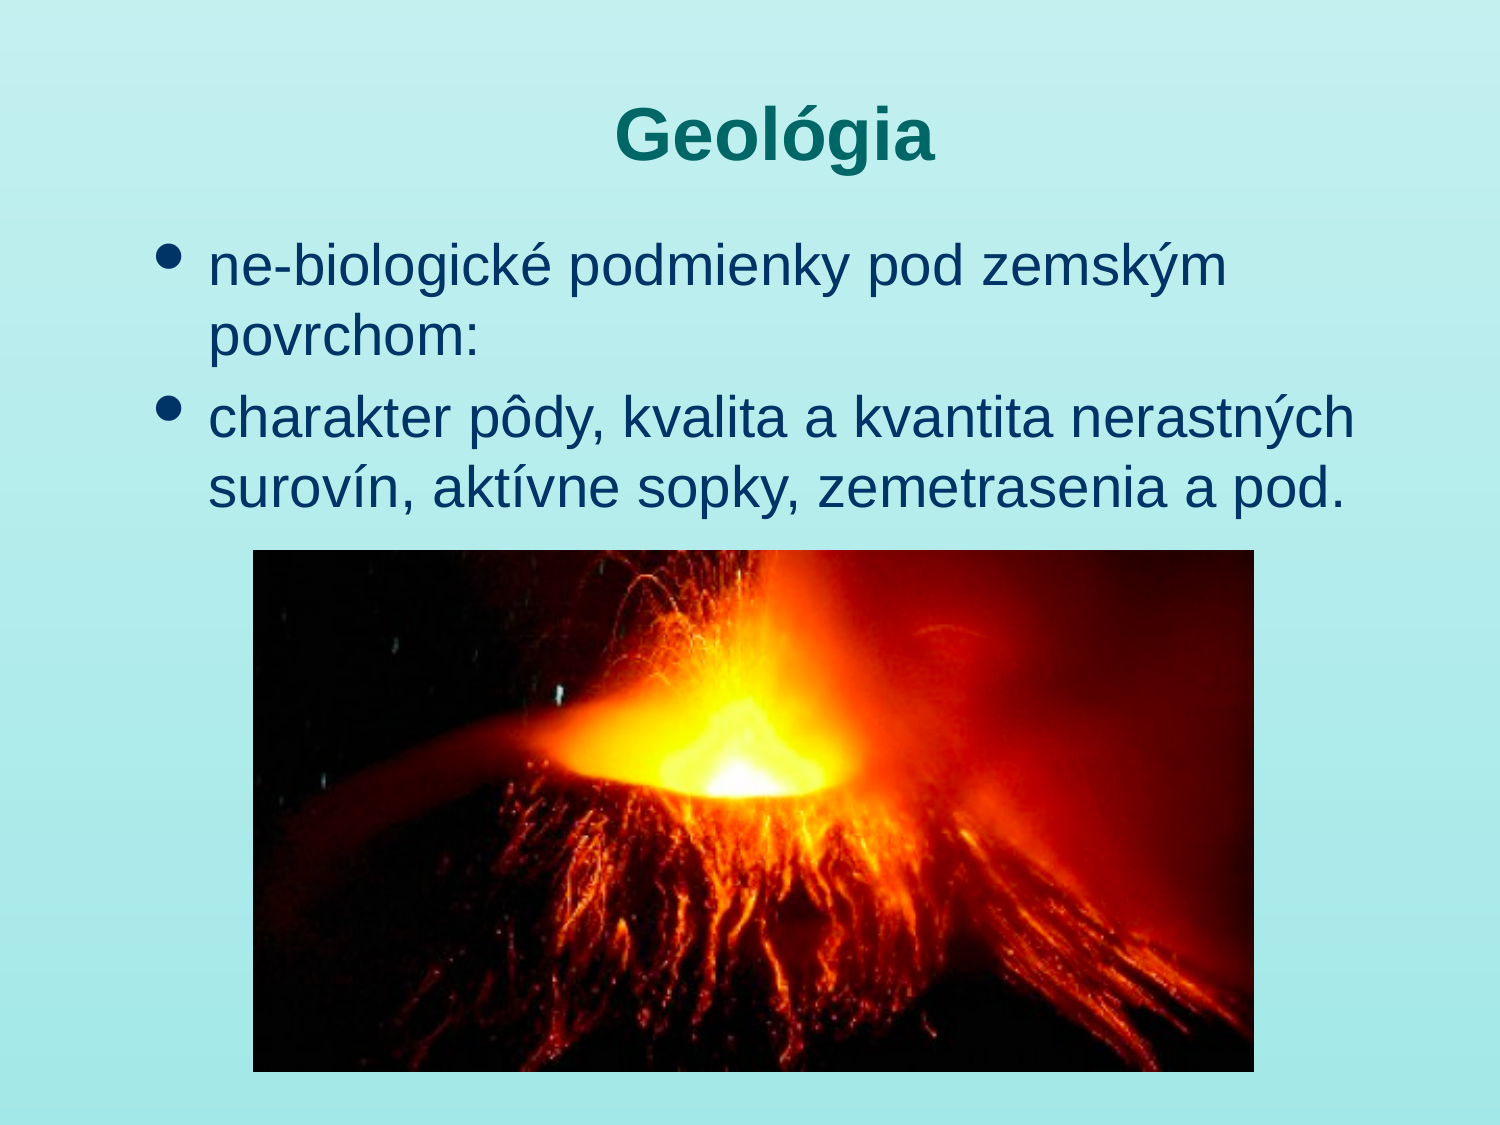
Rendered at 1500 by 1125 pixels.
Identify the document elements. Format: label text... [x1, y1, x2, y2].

picture [253, 550, 1255, 1072]
list ne-biologické podmienky pod zemským povrchom: charakter pôdy, kvalita a kvantita nerastných surovín, aktívne sopky, zemetrasenia a pod. [137, 219, 1400, 551]
title Geológia [125, 42, 1425, 185]
